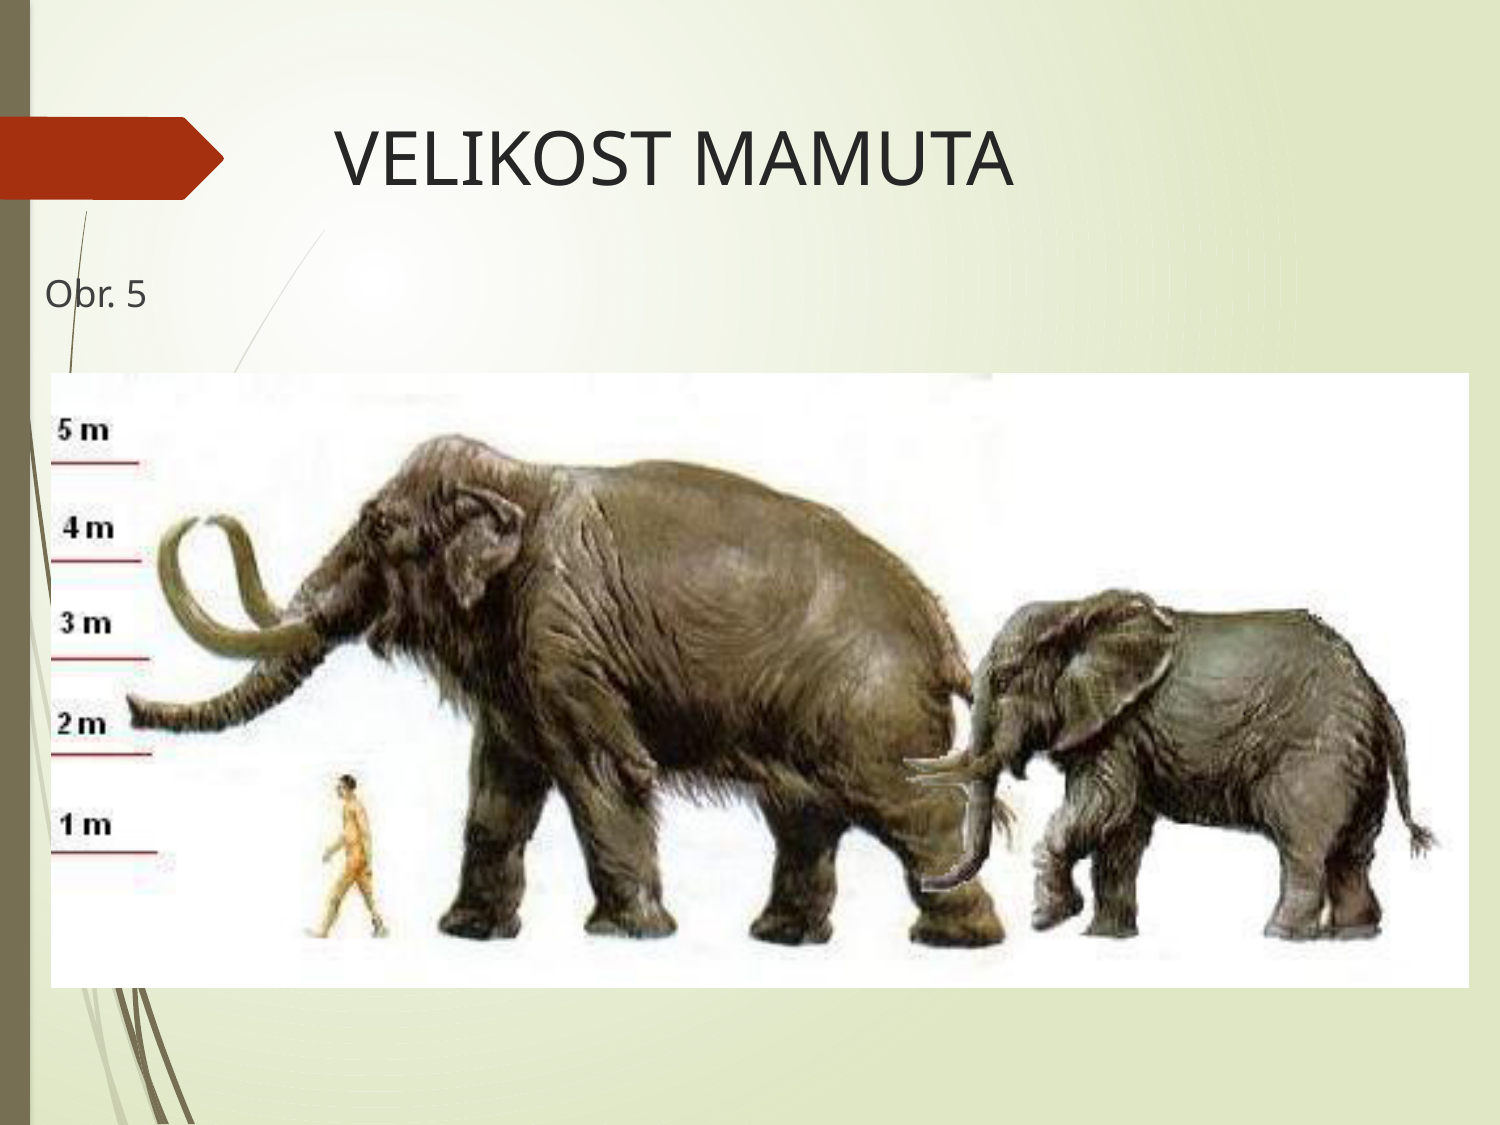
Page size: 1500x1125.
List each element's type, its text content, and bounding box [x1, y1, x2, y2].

picture [51, 373, 1469, 988]
list Obr. 5 [29, 262, 1459, 1083]
title VELIKOST MAMUTA [319, 102, 1400, 262]
